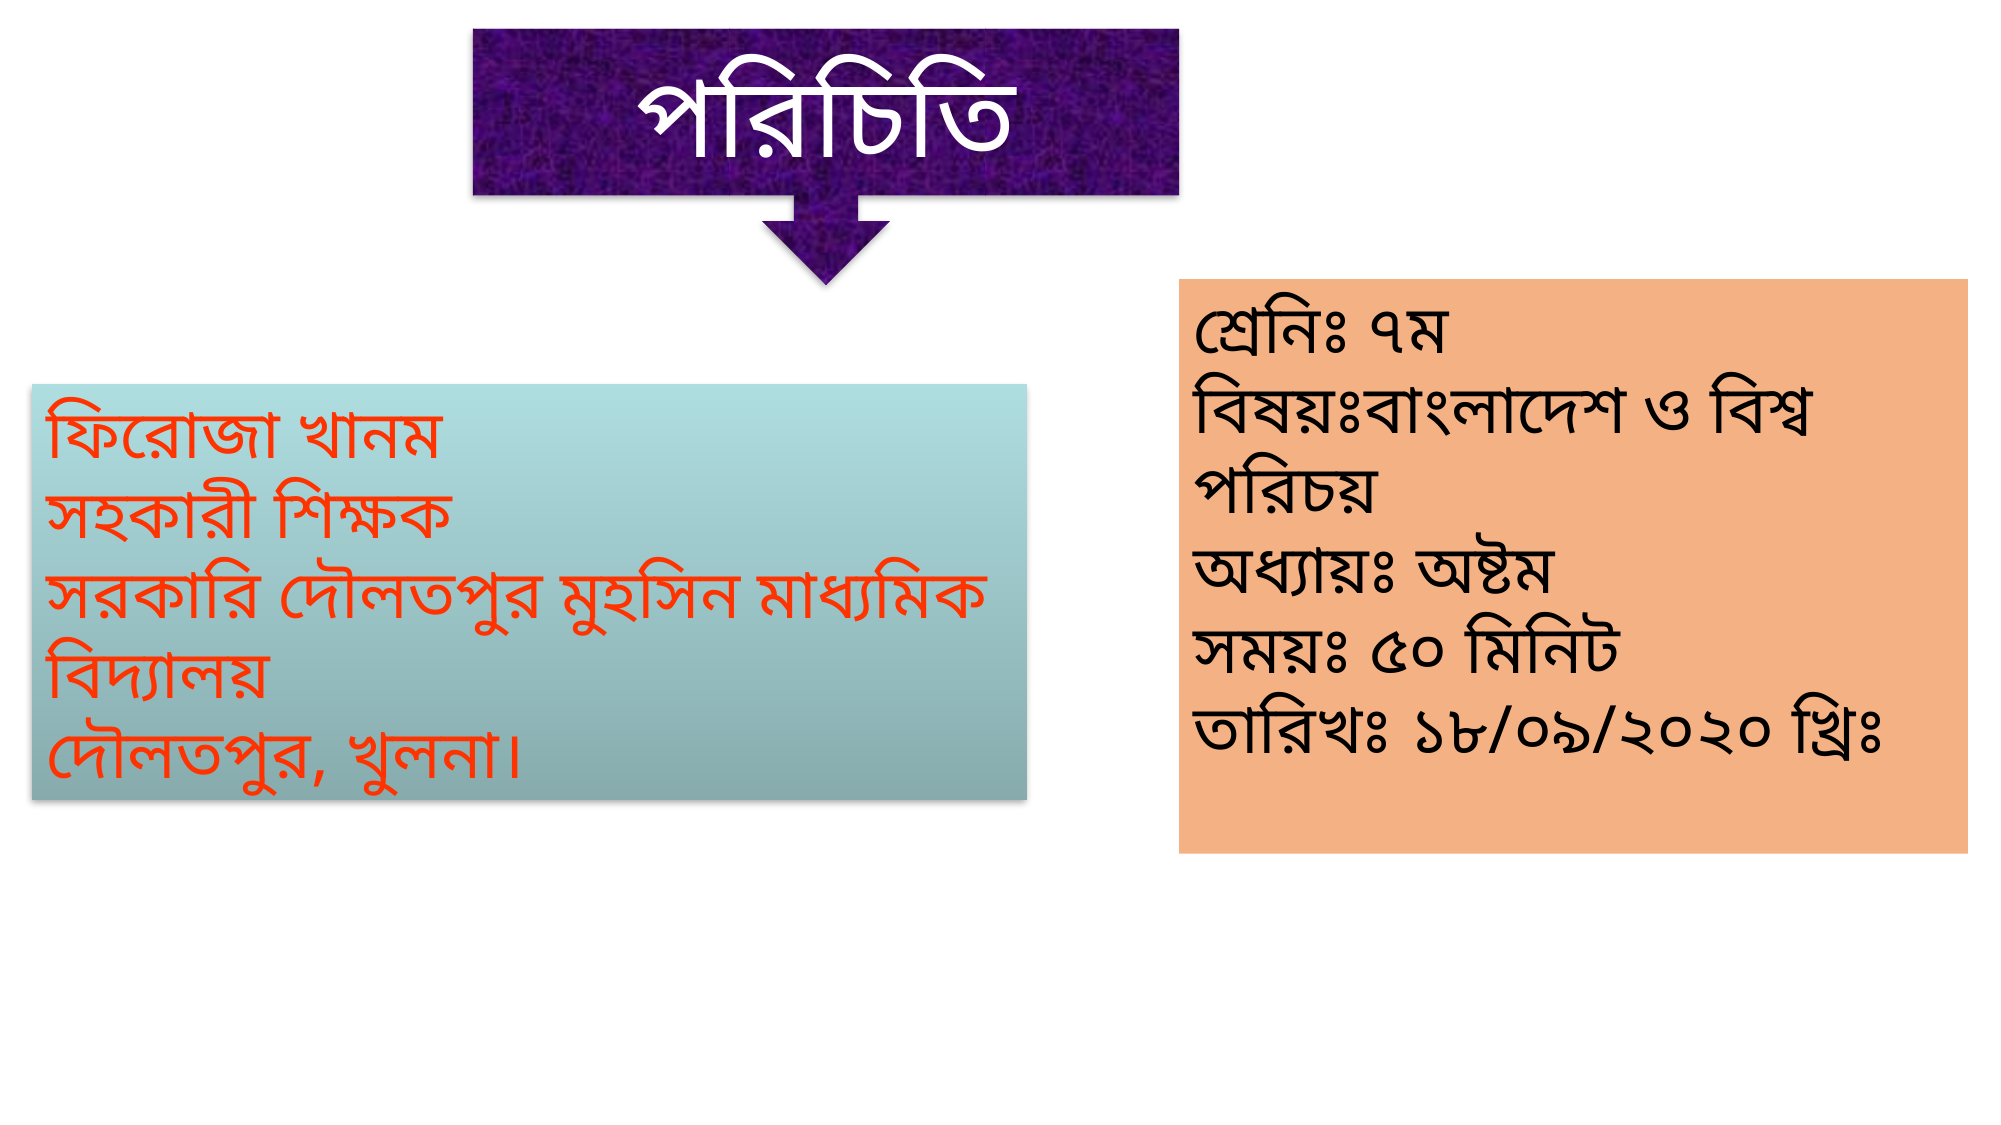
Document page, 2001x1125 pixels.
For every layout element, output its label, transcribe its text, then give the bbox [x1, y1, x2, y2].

text_box পরিচিতি [471, 27, 1181, 287]
text_box শ্রেনিঃ ৭ম বিষয়ঃবাংলাদেশ ও বিশ্ব পরিচয় অধ্যায়ঃ অষ্টম সময়ঃ ৫০ মিনিট তারিখঃ ১৮/০৯/২০২০ খ্রিঃ [1179, 279, 1968, 854]
text_box ফিরোজা খানম সহকারী শিক্ষক সরকারি দৌলতপুর মুহসিন মাধ্যমিক বিদ্যালয় দৌলতপুর, খুলনা। [32, 384, 1027, 800]
